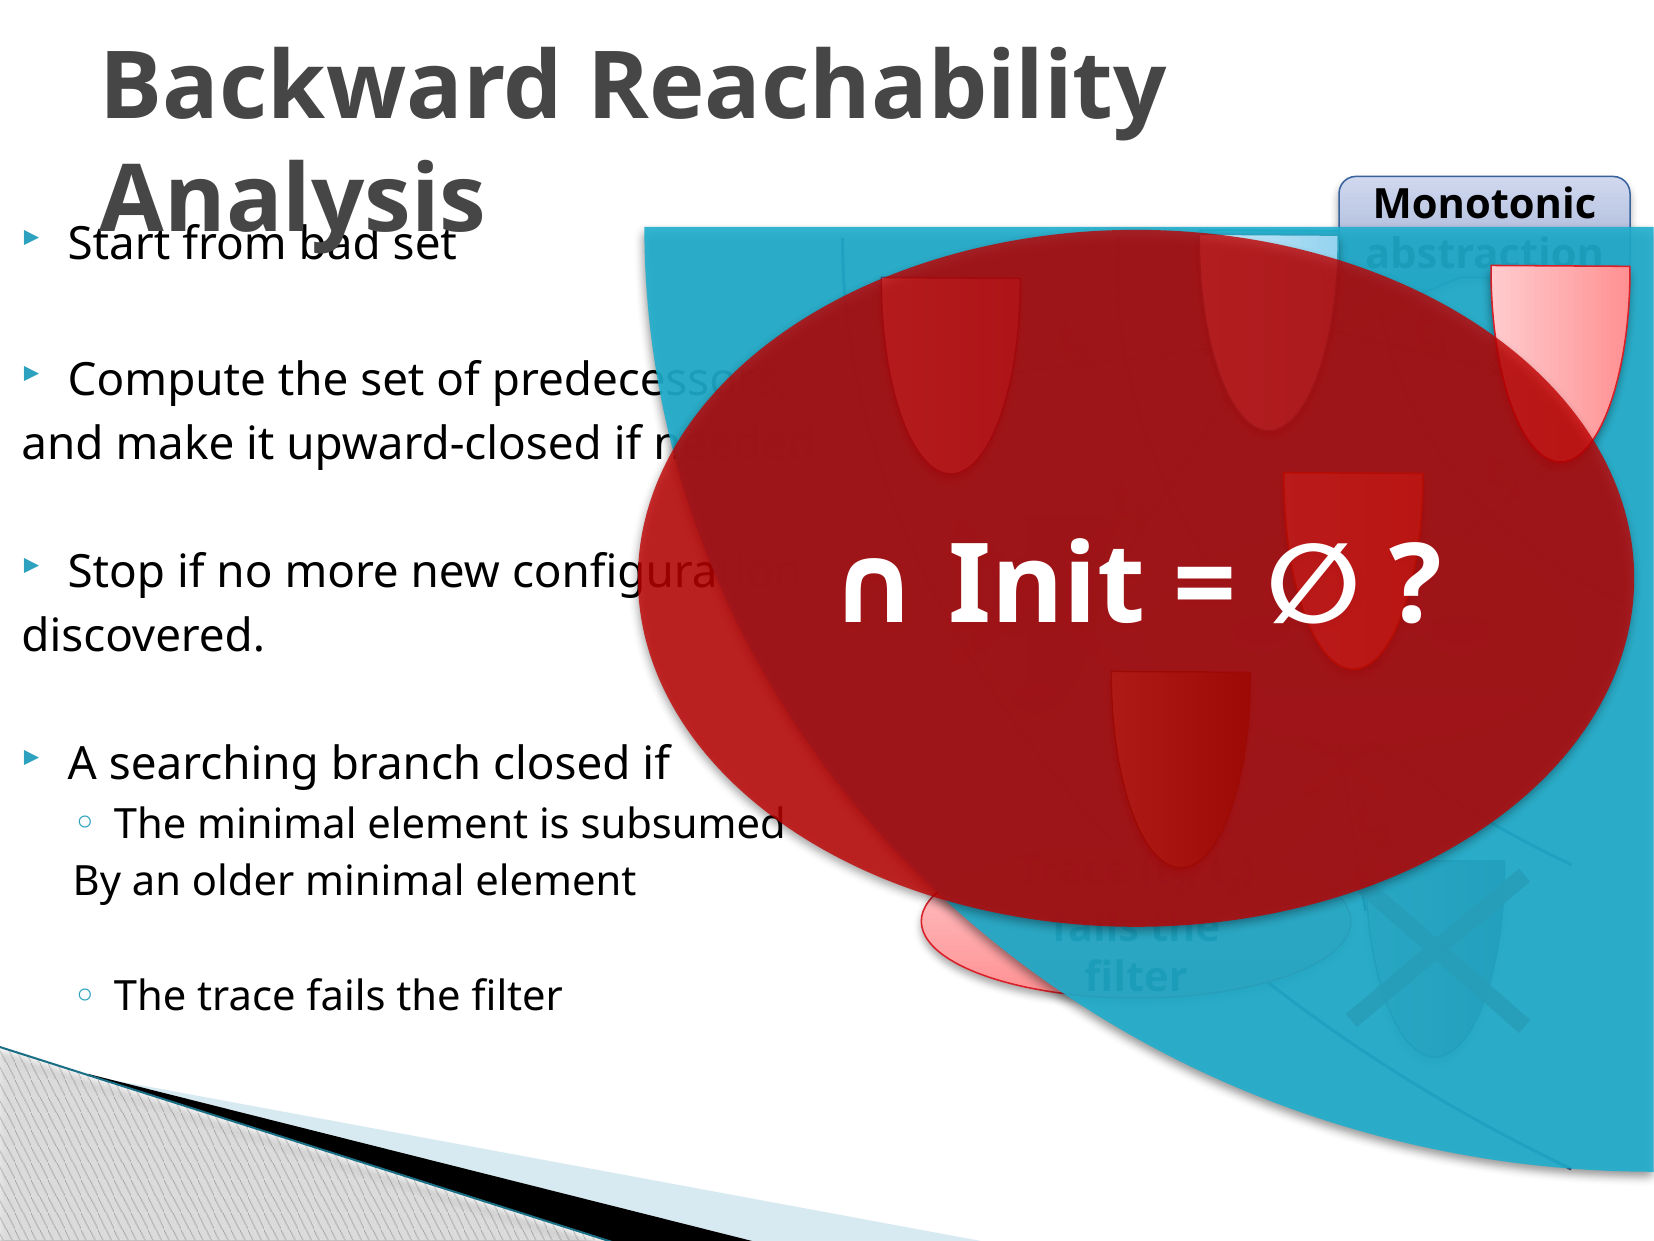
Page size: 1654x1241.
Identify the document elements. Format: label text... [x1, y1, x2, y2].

list Start from bad set Compute the set of predecessors, and make it upward-closed if needed Stop if no more new configuration discovered. A searching branch closed if The minimal element is subsumed By an older minimal element The trace fails the filter [0, 205, 989, 1222]
title Backward Reachability Analysis [83, 33, 638, 241]
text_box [644, 0, 1654, 1173]
